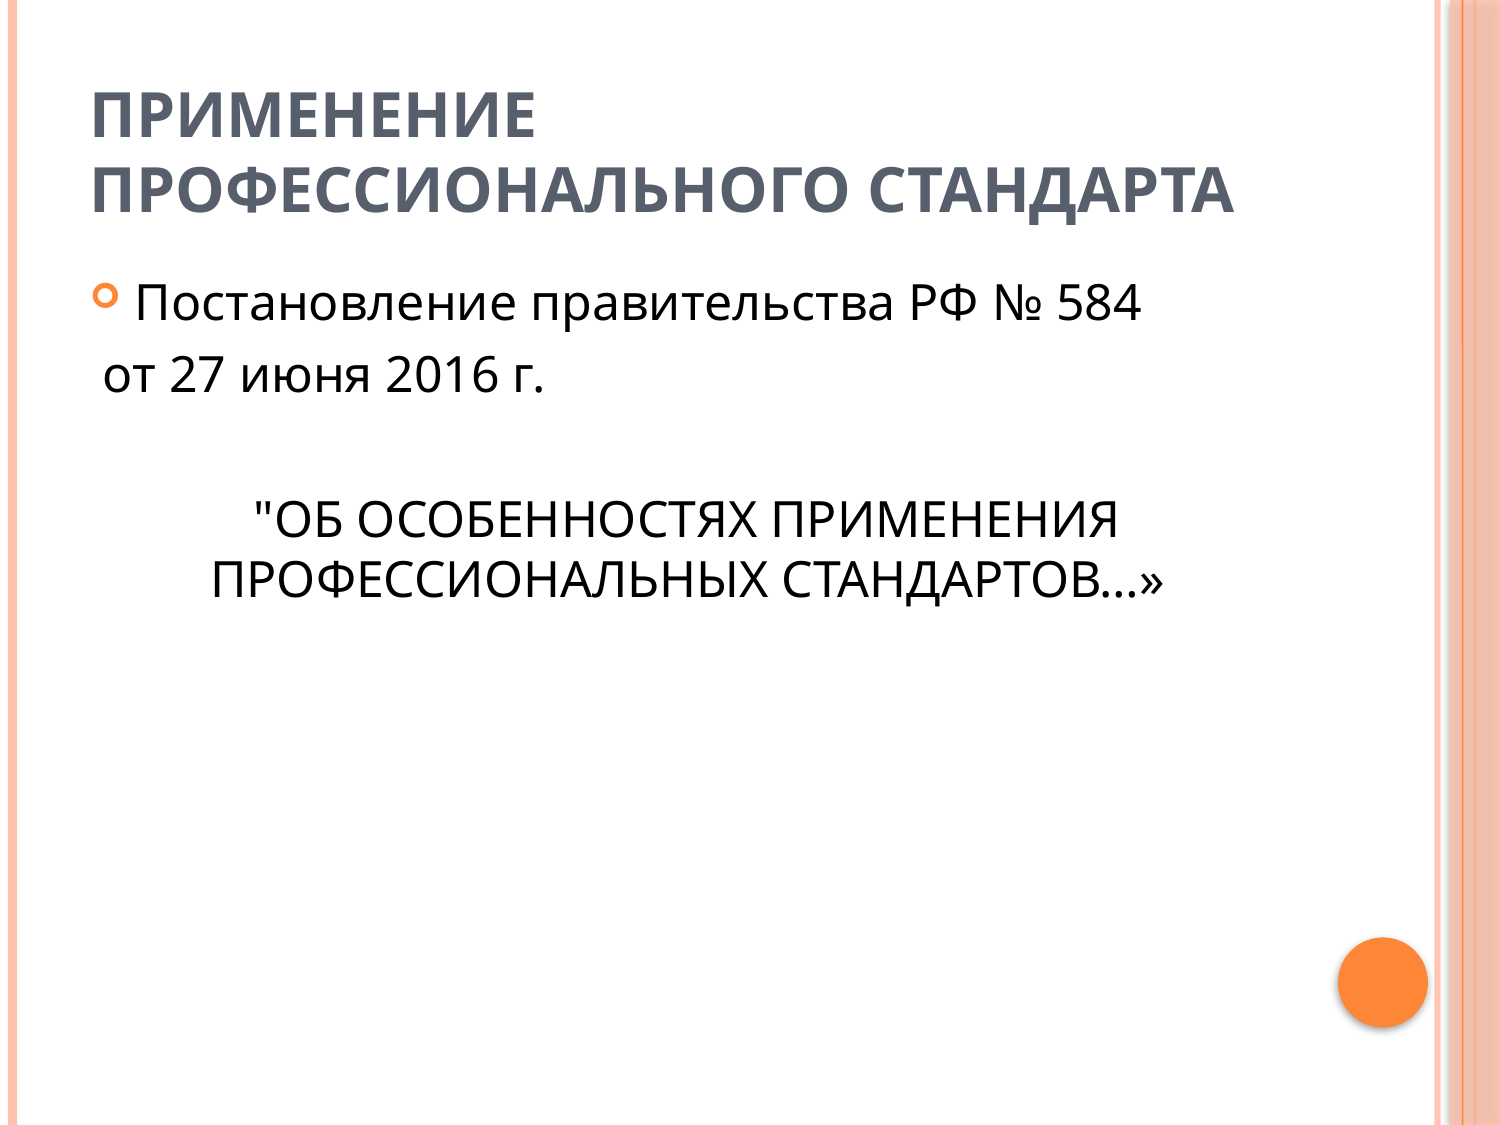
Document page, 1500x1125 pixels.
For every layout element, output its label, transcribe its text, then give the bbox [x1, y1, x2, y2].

list Постановление правительства РФ № 584 от 27 июня 2016 г. "ОБ ОСОБЕННОСТЯХ ПРИМЕНЕНИЯ ПРОФЕССИОНАЛЬНЫХ СТАНДАРТОВ…» [75, 262, 1300, 1062]
title Применение профессионального стандарта [75, 45, 1300, 233]
